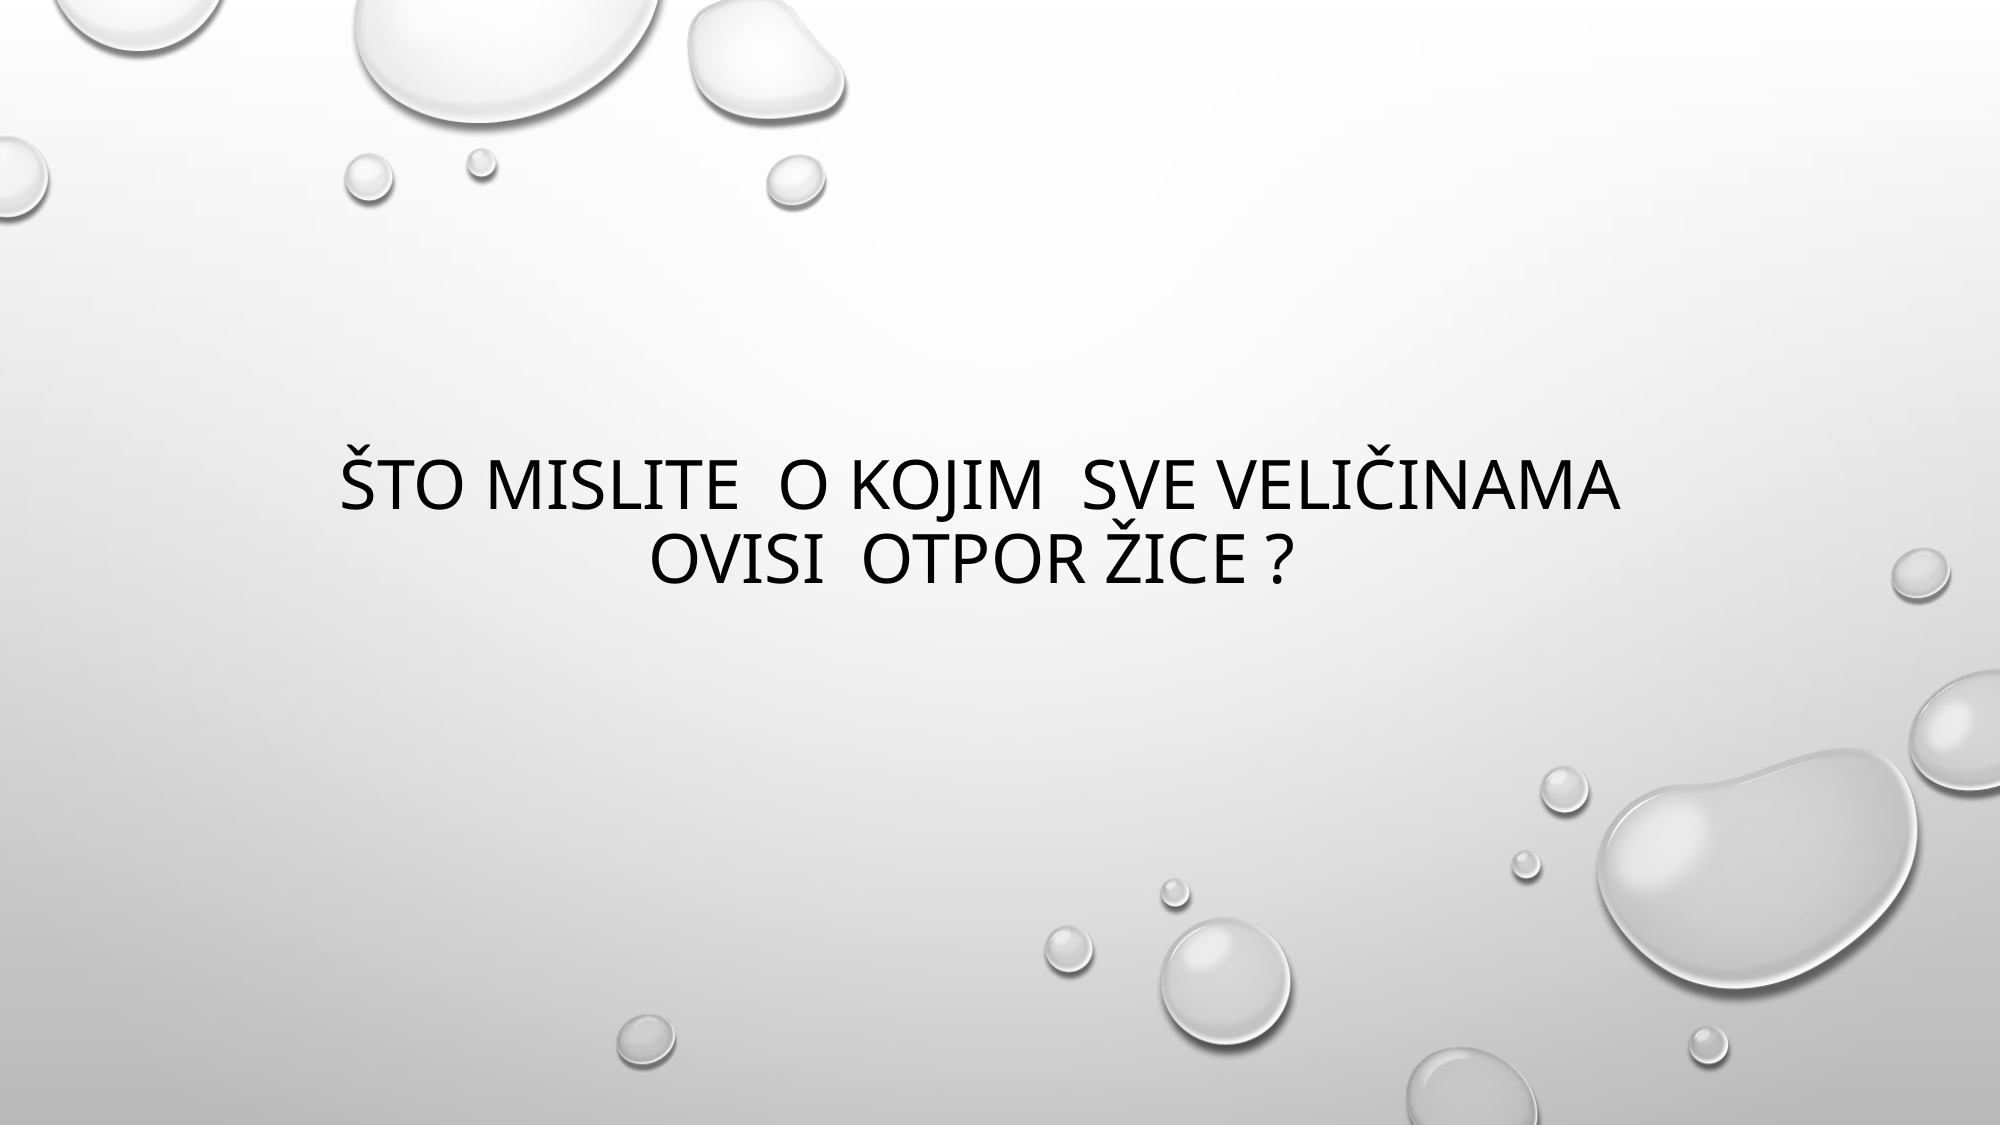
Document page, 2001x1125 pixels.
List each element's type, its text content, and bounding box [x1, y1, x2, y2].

picture [0, 0, 2000, 1125]
title Što mislite o kojim sve veličinama ovisi otpor žice ? [280, 295, 1682, 688]
